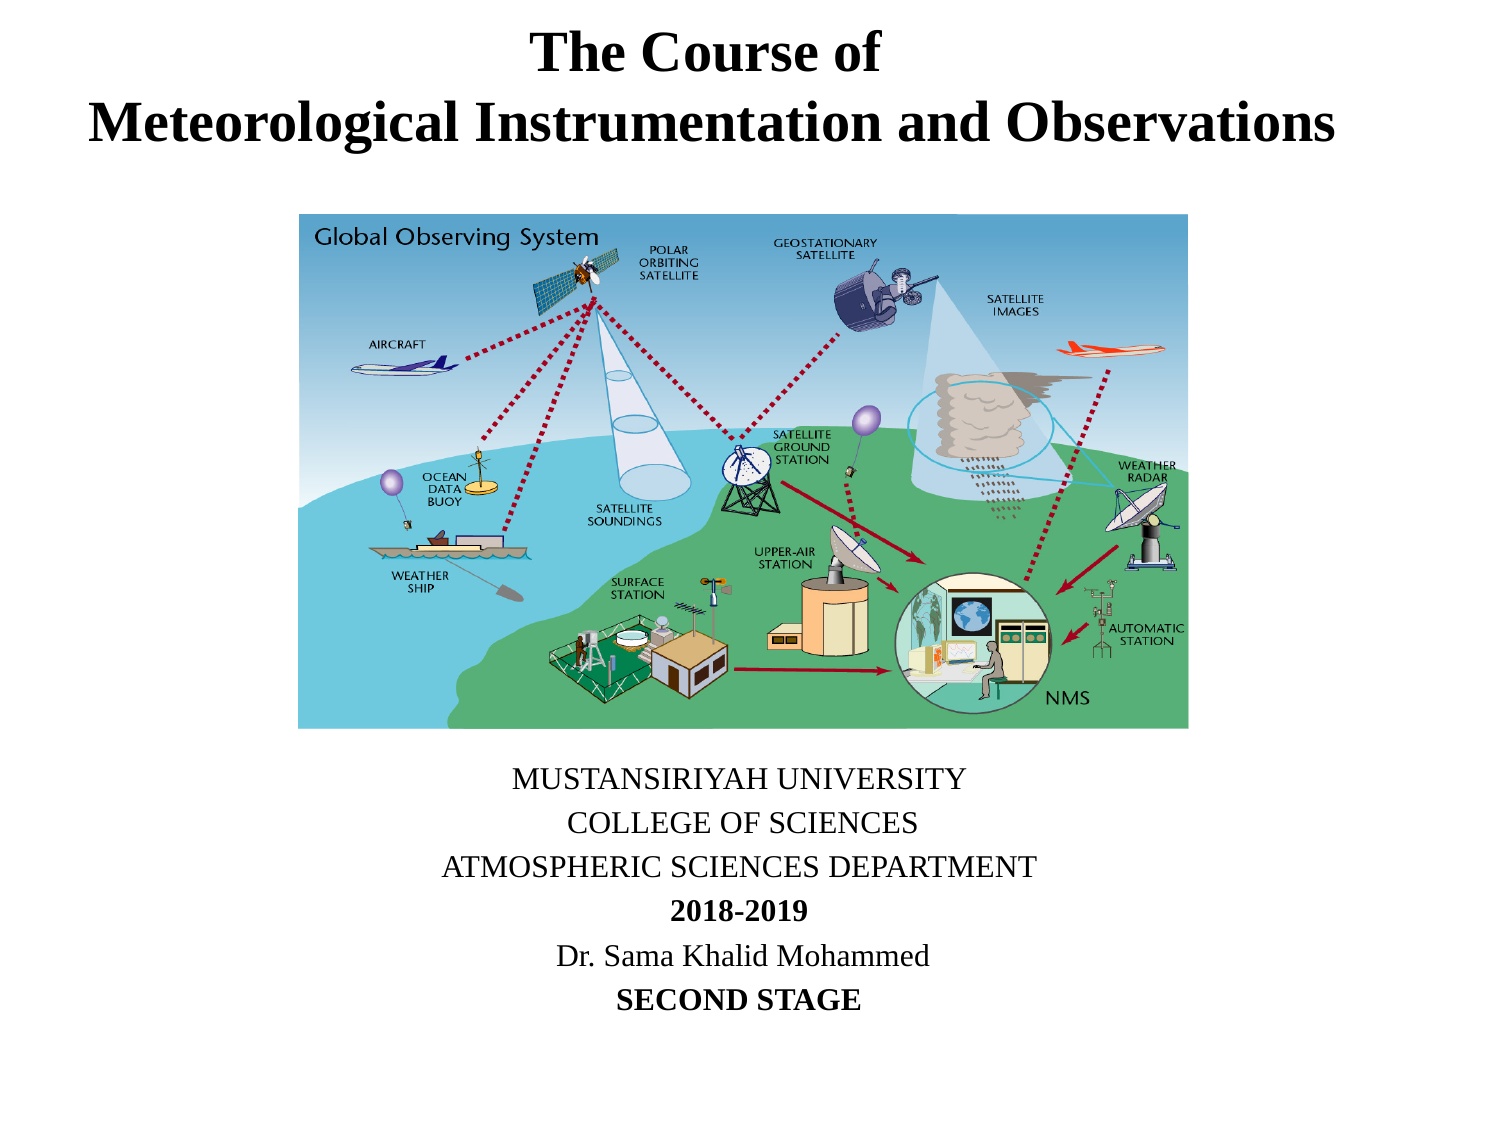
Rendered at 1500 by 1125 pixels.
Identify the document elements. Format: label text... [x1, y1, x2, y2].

text_box MUSTANSIRIYAH UNIVERSITY COLLEGE OF SCIENCES ATMOSPHERIC SCIENCES DEPARTMENT 2018-2019 Dr. Sama Khalid Mohammed SECOND STAGE [218, 749, 1269, 1038]
text_box The Course of Meteorological Instrumentation and Observations [73, 5, 1353, 161]
picture [298, 213, 1189, 730]
